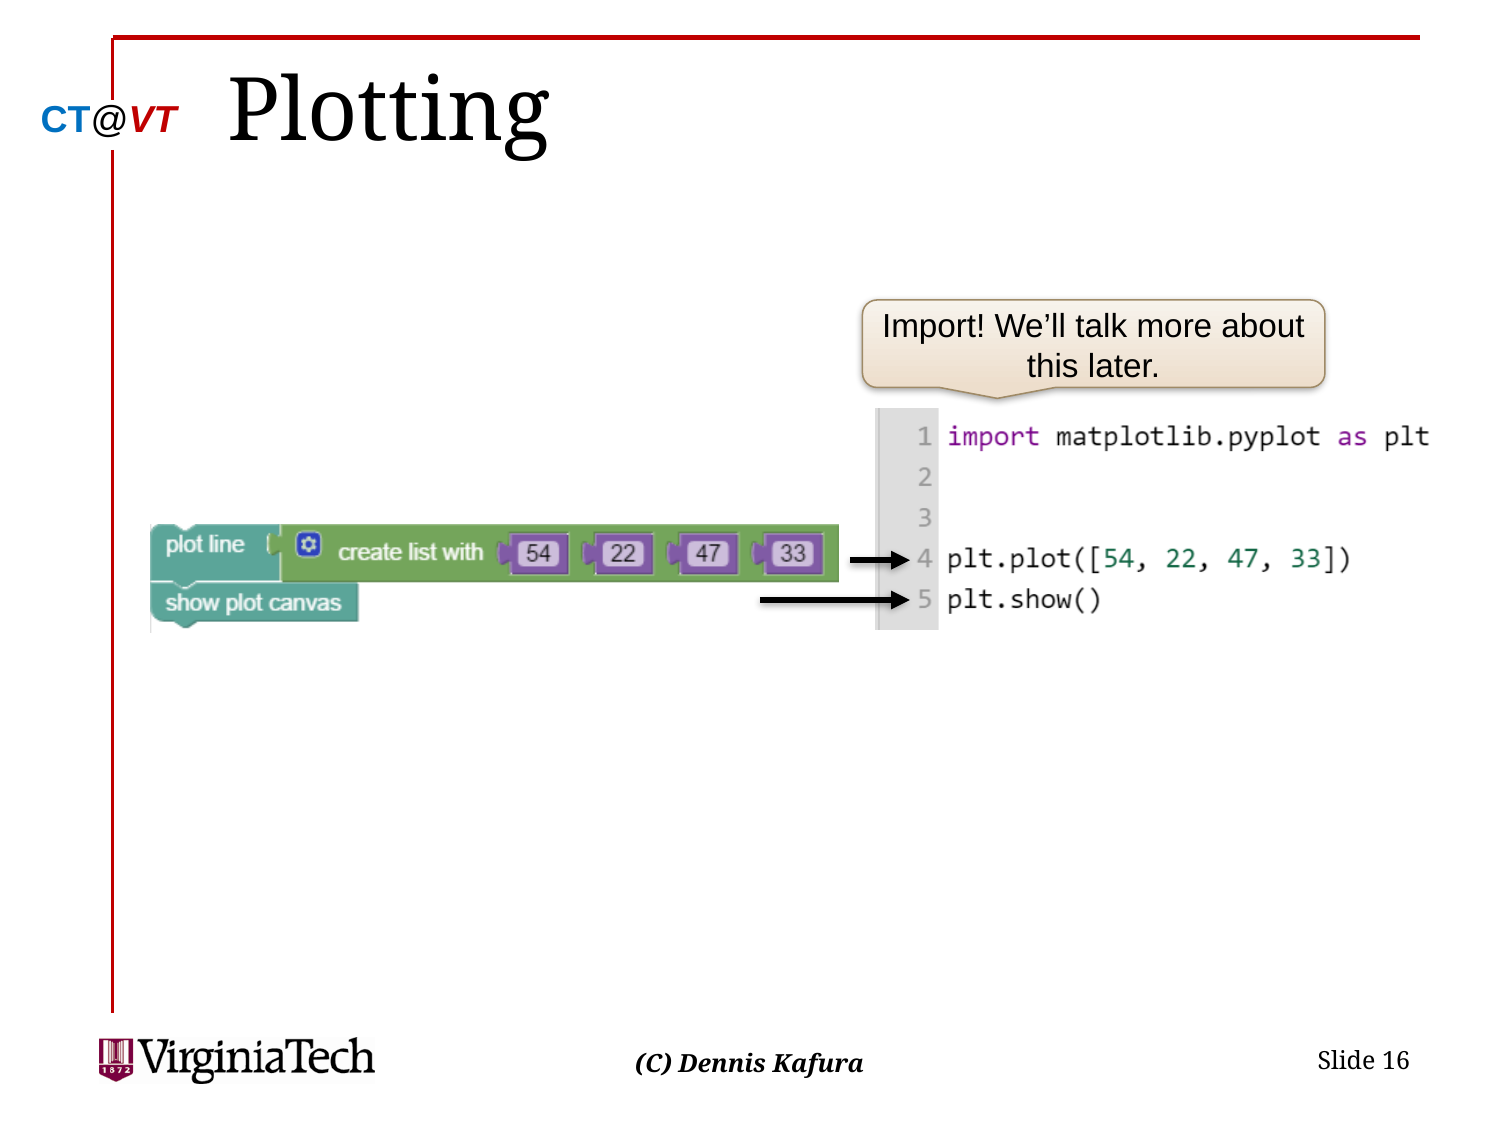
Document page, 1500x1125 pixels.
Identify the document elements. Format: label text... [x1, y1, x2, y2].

footer (C) Dennis Kafura [512, 1024, 988, 1101]
picture [149, 524, 840, 633]
text_box Import! We’ll talk more about this later. [861, 299, 1326, 400]
slide_number Slide 16 [1074, 1023, 1426, 1100]
picture [99, 1037, 375, 1084]
title Plotting [212, 45, 1426, 163]
picture [874, 407, 1438, 630]
